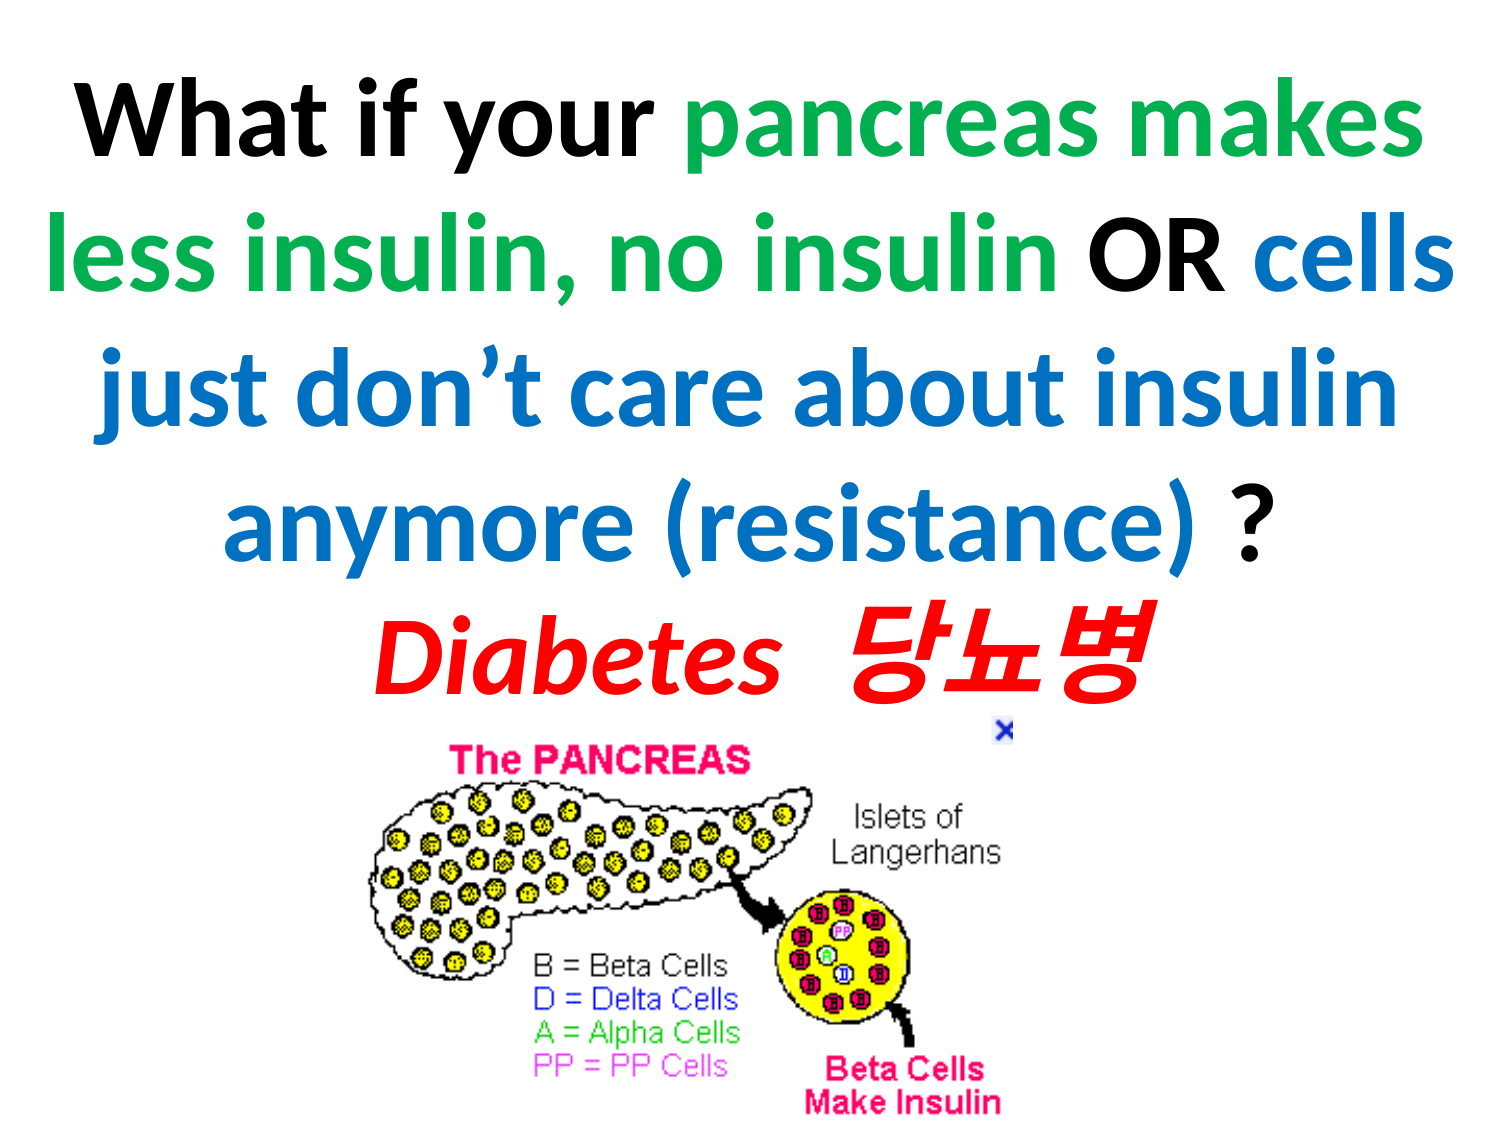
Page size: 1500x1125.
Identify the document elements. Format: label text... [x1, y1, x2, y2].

title What if your pancreas makes less insulin, no insulin OR cells just don’t care about insulin anymore (resistance) ? [0, 212, 1500, 550]
picture [349, 712, 1013, 1125]
text_box Diabetes 당뇨병 [174, 574, 1375, 725]
